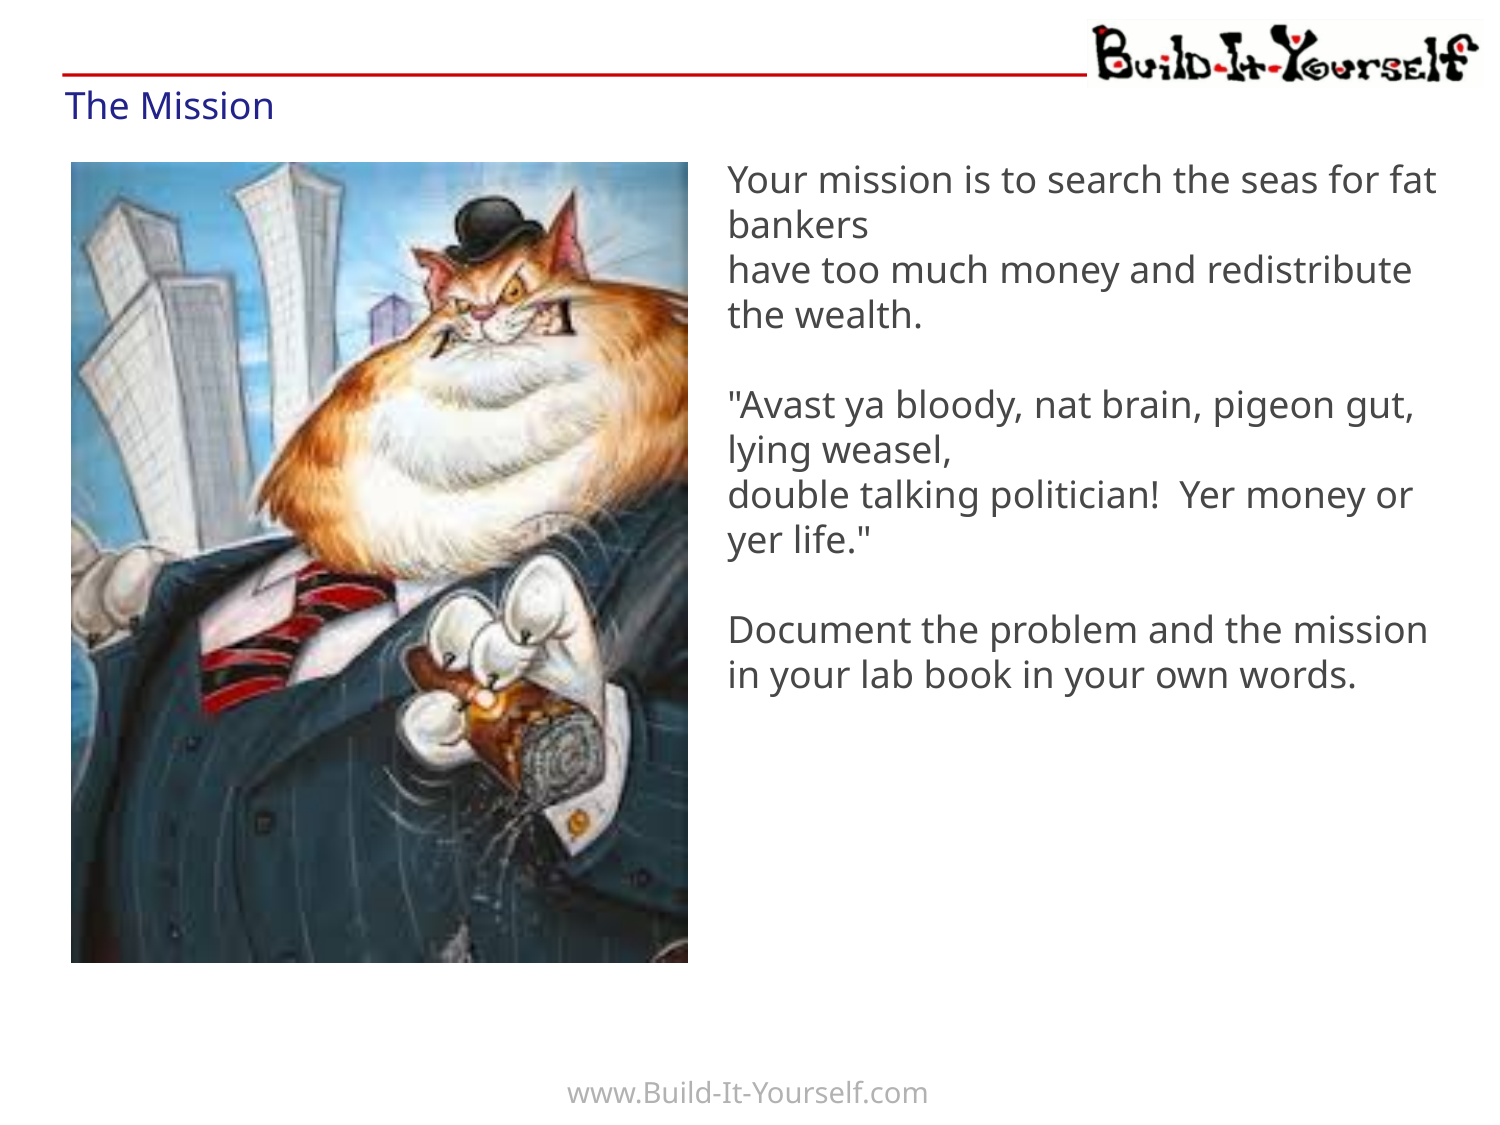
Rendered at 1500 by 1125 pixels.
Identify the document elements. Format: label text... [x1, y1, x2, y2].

picture [1087, 18, 1484, 89]
text_box Your mission is to search the seas for fat bankers have too much money and redistribute the wealth. "Avast ya bloody, nat brain, pigeon gut, lying weasel, double talking politician! Yer money or yer life." Document the problem and the mission in your lab book in your own words. [712, 148, 1463, 704]
text_box The Mission [50, 74, 1063, 138]
picture [71, 162, 688, 963]
